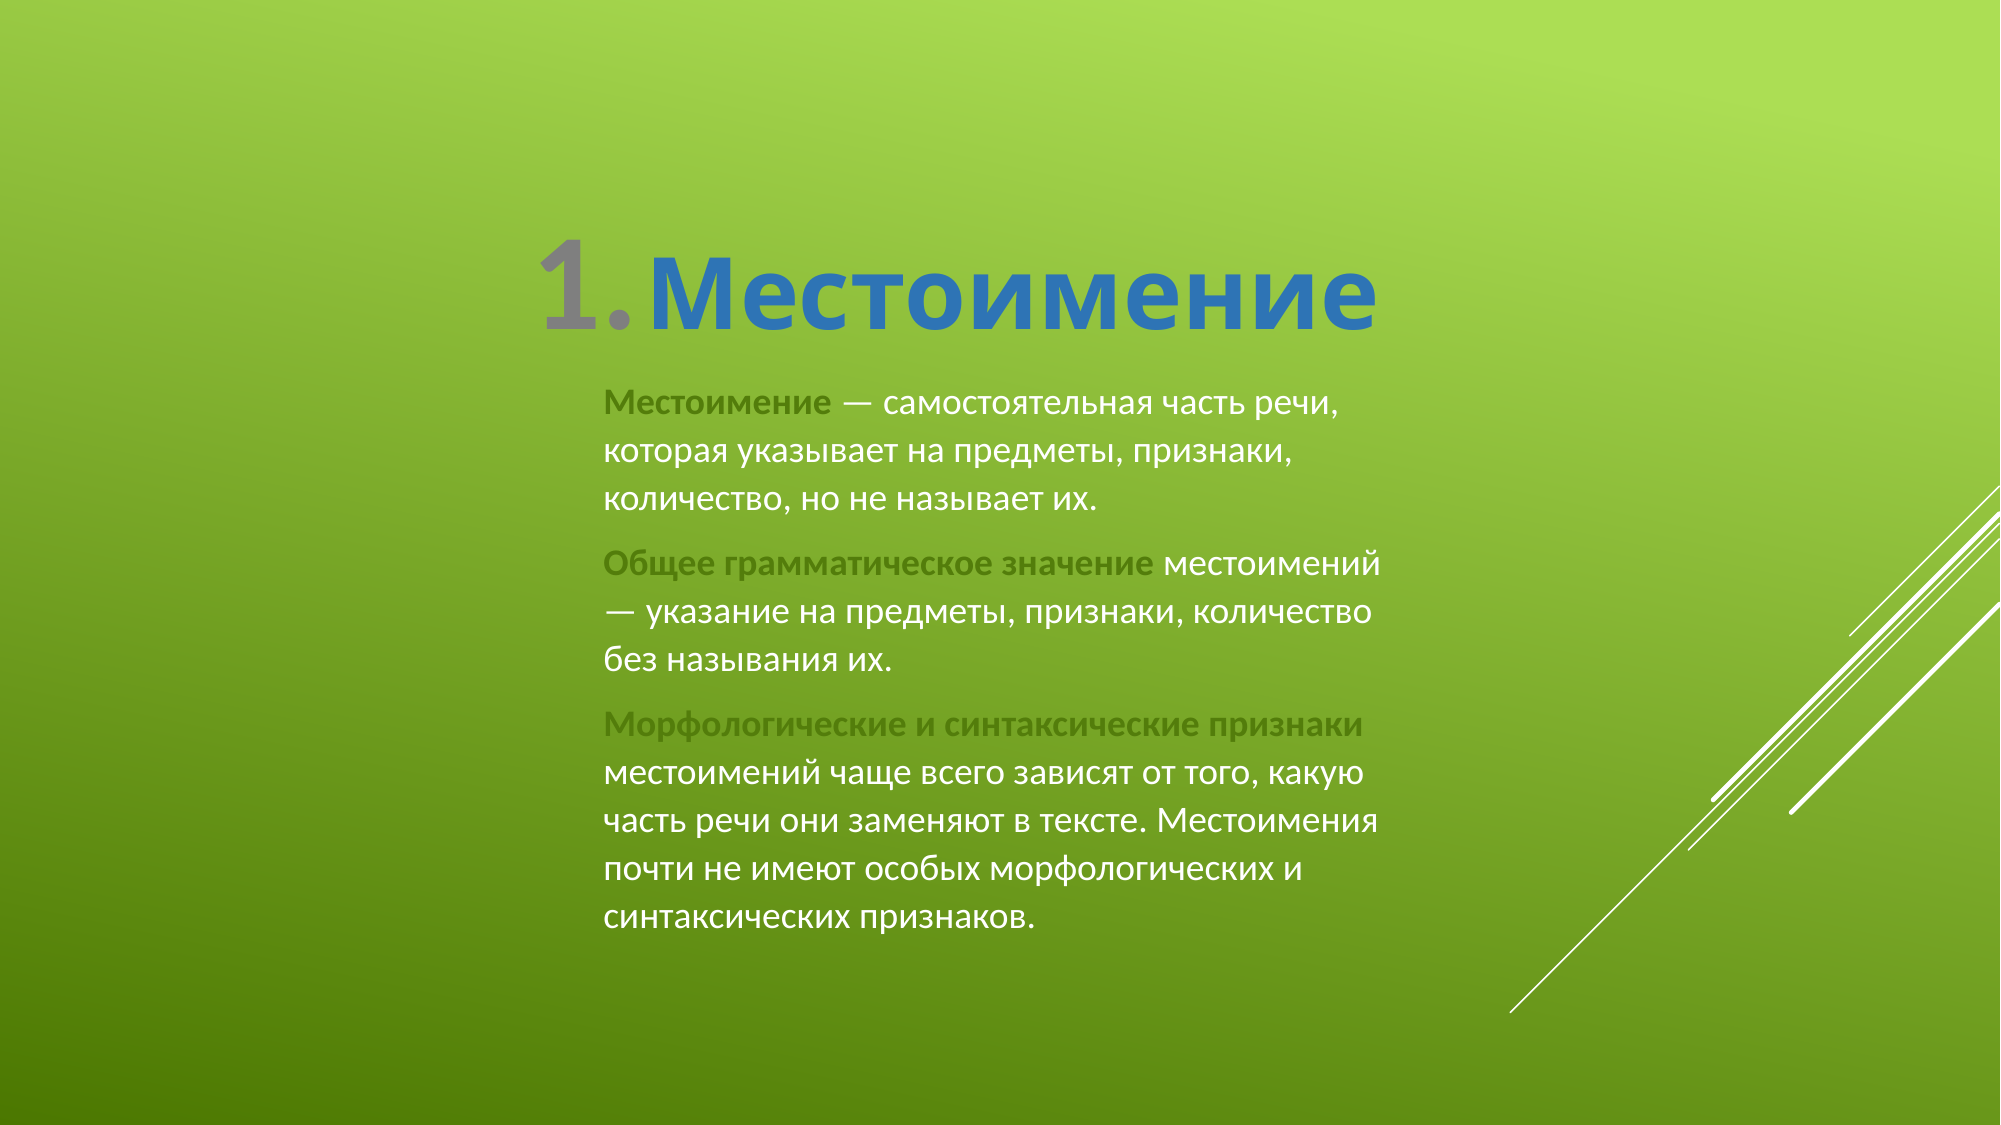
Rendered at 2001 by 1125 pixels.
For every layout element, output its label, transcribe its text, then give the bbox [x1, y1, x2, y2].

text_box 1. Местоимение Местоимение — самостоятельная часть речи, которая указывает на предметы, признаки, количество, но не назы­вает их. Общее грамматическое значение местоимений — указа­ние на предметы, признаки, количество без называния их. Морфологические и синтаксические признаки место­имений чаще всего зависят от того, какую часть речи они заменяют в тексте. Местоимения почти не имеют особых морфологических и синтаксических признаков. [500, 173, 1500, 944]
